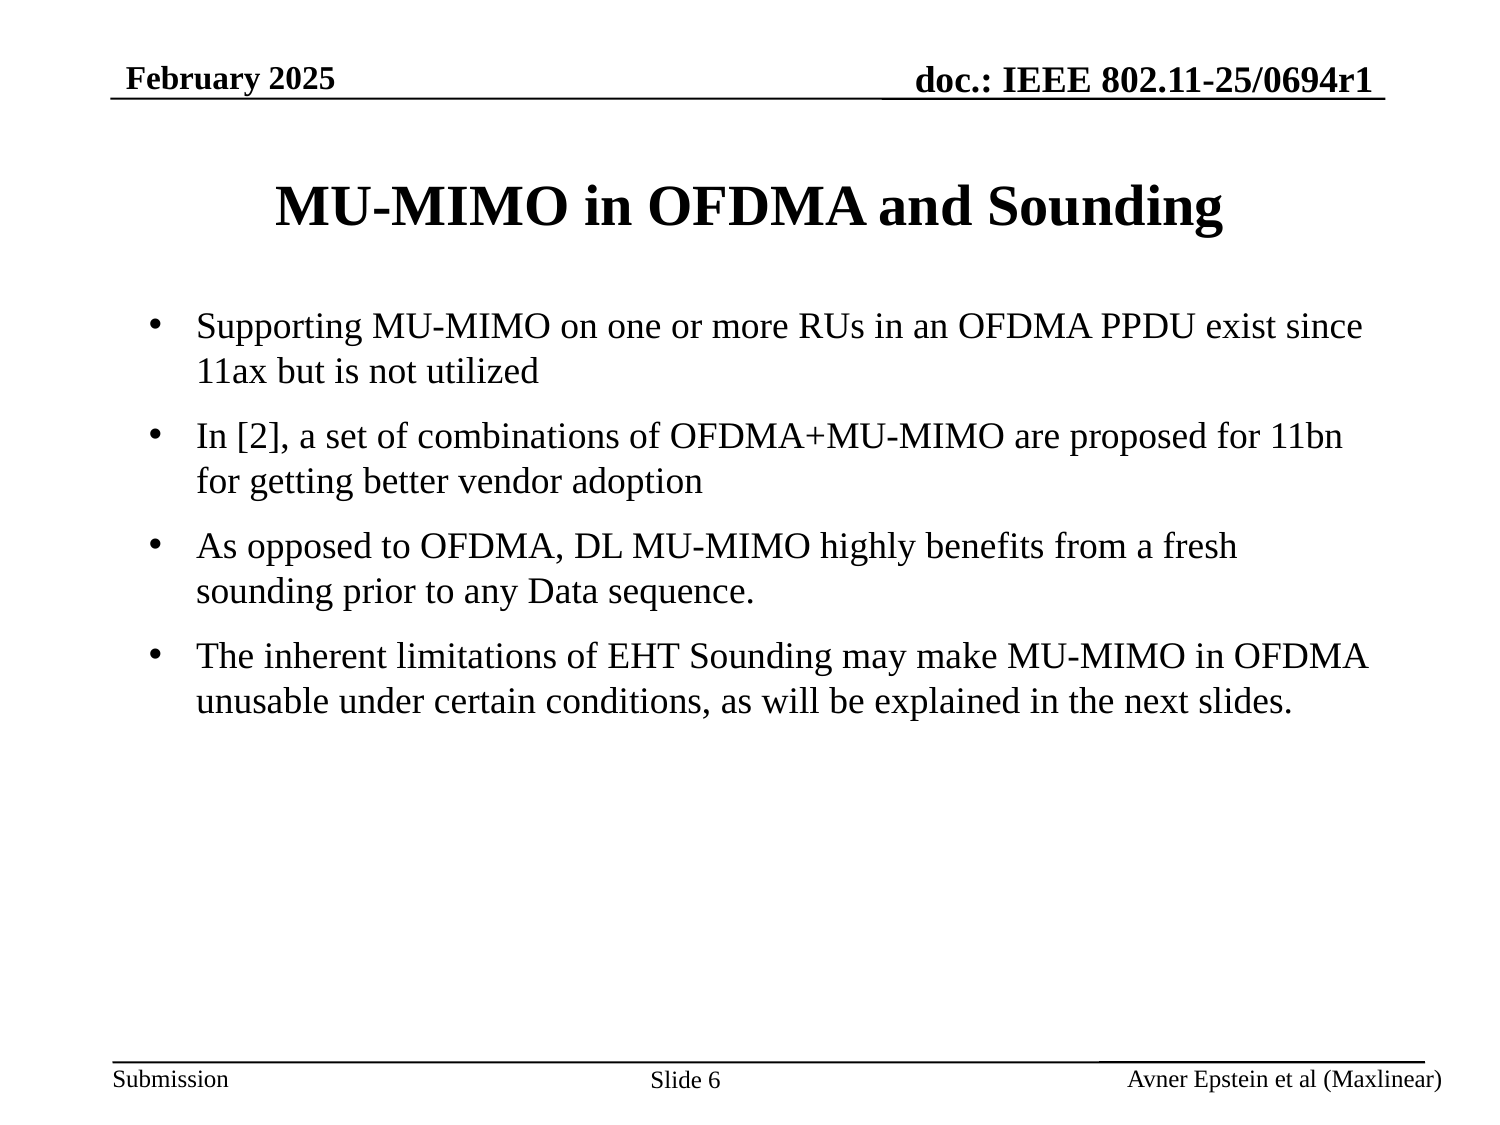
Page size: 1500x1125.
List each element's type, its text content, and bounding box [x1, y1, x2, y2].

title MU-MIMO in OFDMA and Sounding [112, 158, 1388, 247]
list Supporting MU-MIMO on one or more RUs in an OFDMA PPDU exist since 11ax but is not utilized In [2], a set of combinations of OFDMA+MU-MIMO are proposed for 11bn for getting better vendor adoption As opposed to OFDMA, DL MU-MIMO highly benefits from a fresh sounding prior to any Data sequence. The inherent limitations of EHT Sounding may make MU-MIMO in OFDMA unusable under certain conditions, as will be explained in the next slides. [124, 293, 1388, 803]
